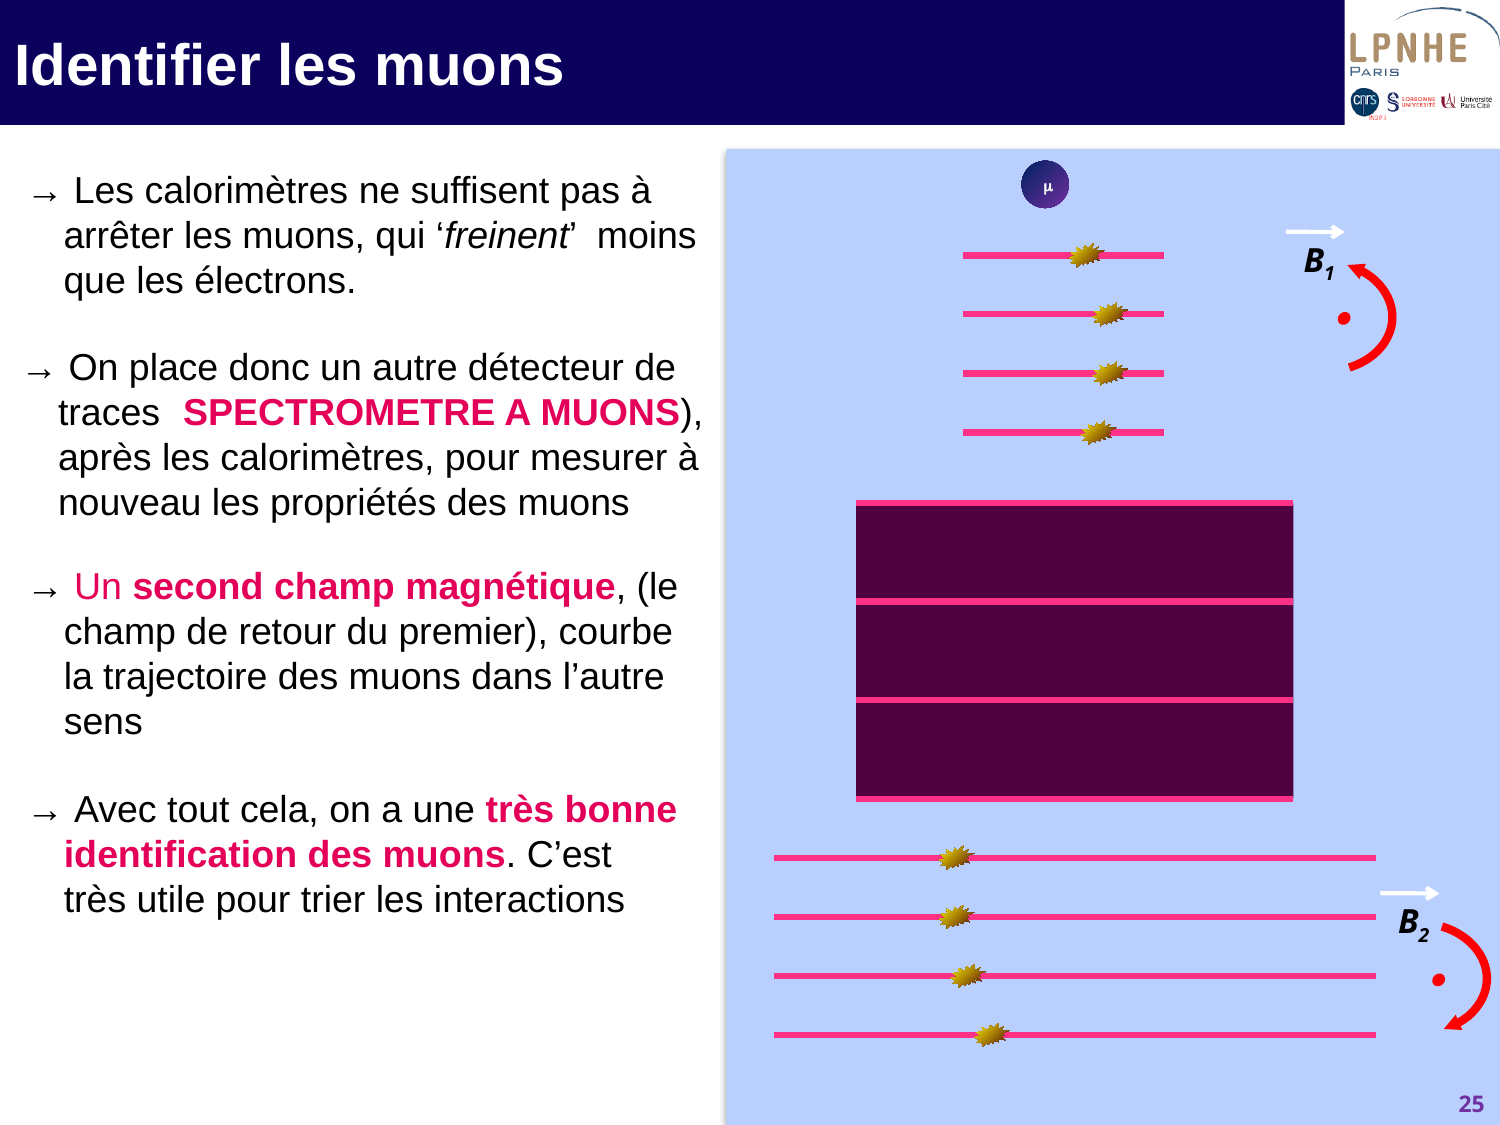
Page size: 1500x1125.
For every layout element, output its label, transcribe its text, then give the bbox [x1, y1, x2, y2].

text_box [938, 844, 977, 856]
text_box [726, 148, 1500, 1125]
text_box → Avec tout cela, on a une très bonne identification des muons. C’est très utile pour trier les interactions [11, 777, 697, 927]
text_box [1364, 892, 1475, 1051]
text_box → Les calorimètres ne suffisent pas à arrêter les muons, qui ‘freinent’ moins que les électrons. [11, 158, 744, 308]
text_box [975, 1044, 996, 1049]
text_box → On place donc un autre détecteur de traces (SPECTROMETRE A MUONS), après les calorimètres, pour mesurer à nouveau les propriétés des muons [5, 336, 739, 531]
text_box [855, 503, 1294, 799]
text_box → Un second champ magnétique, (le champ de retour du premier), courbe la trajectoire des muons dans l’autre sens [11, 554, 697, 750]
text_box m [1019, 158, 1071, 211]
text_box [773, 857, 1377, 1036]
picture [1350, 7, 1500, 120]
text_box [1269, 231, 1380, 390]
text_box [1080, 441, 1107, 447]
slide_number 25 [1366, 1075, 1500, 1125]
text_box [1068, 241, 1107, 253]
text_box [962, 255, 1164, 433]
text_box Identifier les muons [0, 0, 1345, 125]
